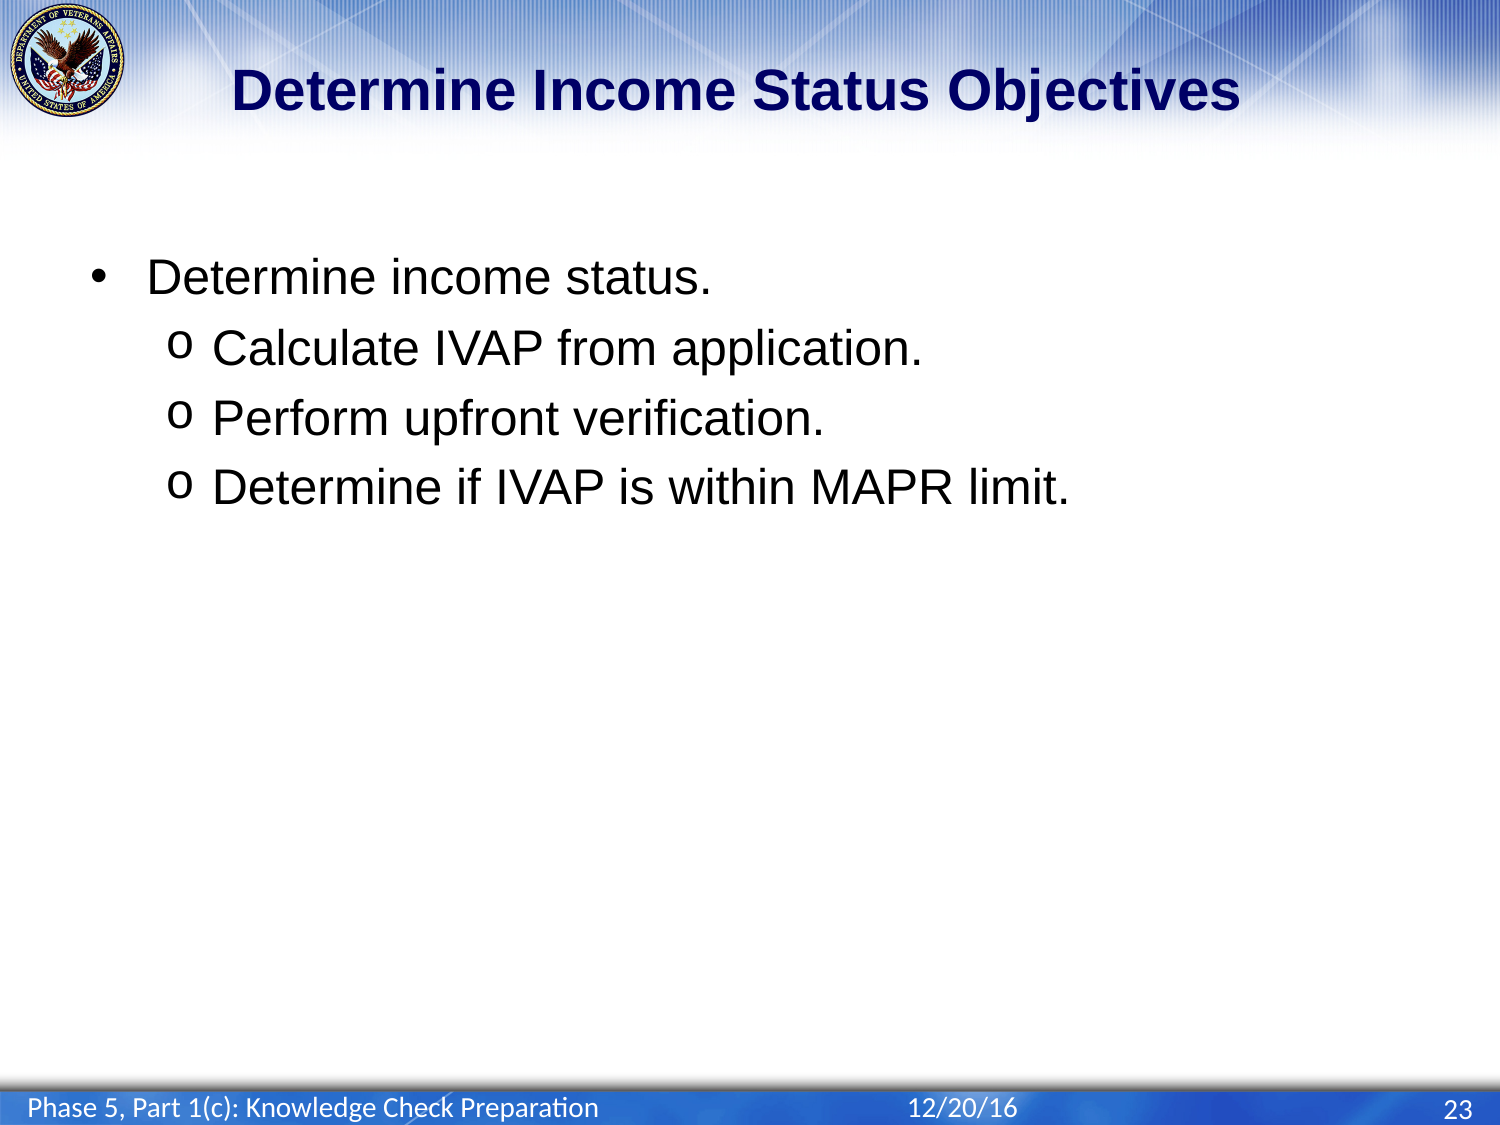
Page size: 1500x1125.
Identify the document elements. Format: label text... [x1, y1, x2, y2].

title Determine Income Status Objectives [0, 0, 1475, 175]
footer Phase 5, Part 1(c): Knowledge Check Preparation [12, 1081, 714, 1119]
picture [0, 0, 1500, 1125]
list Determine income status. Calculate IVAP from application. Perform upfront verification. Determine if IVAP is within MAPR limit. [75, 237, 1425, 980]
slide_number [737, 1081, 1188, 1119]
slide_number 23 [1188, 1083, 1488, 1119]
